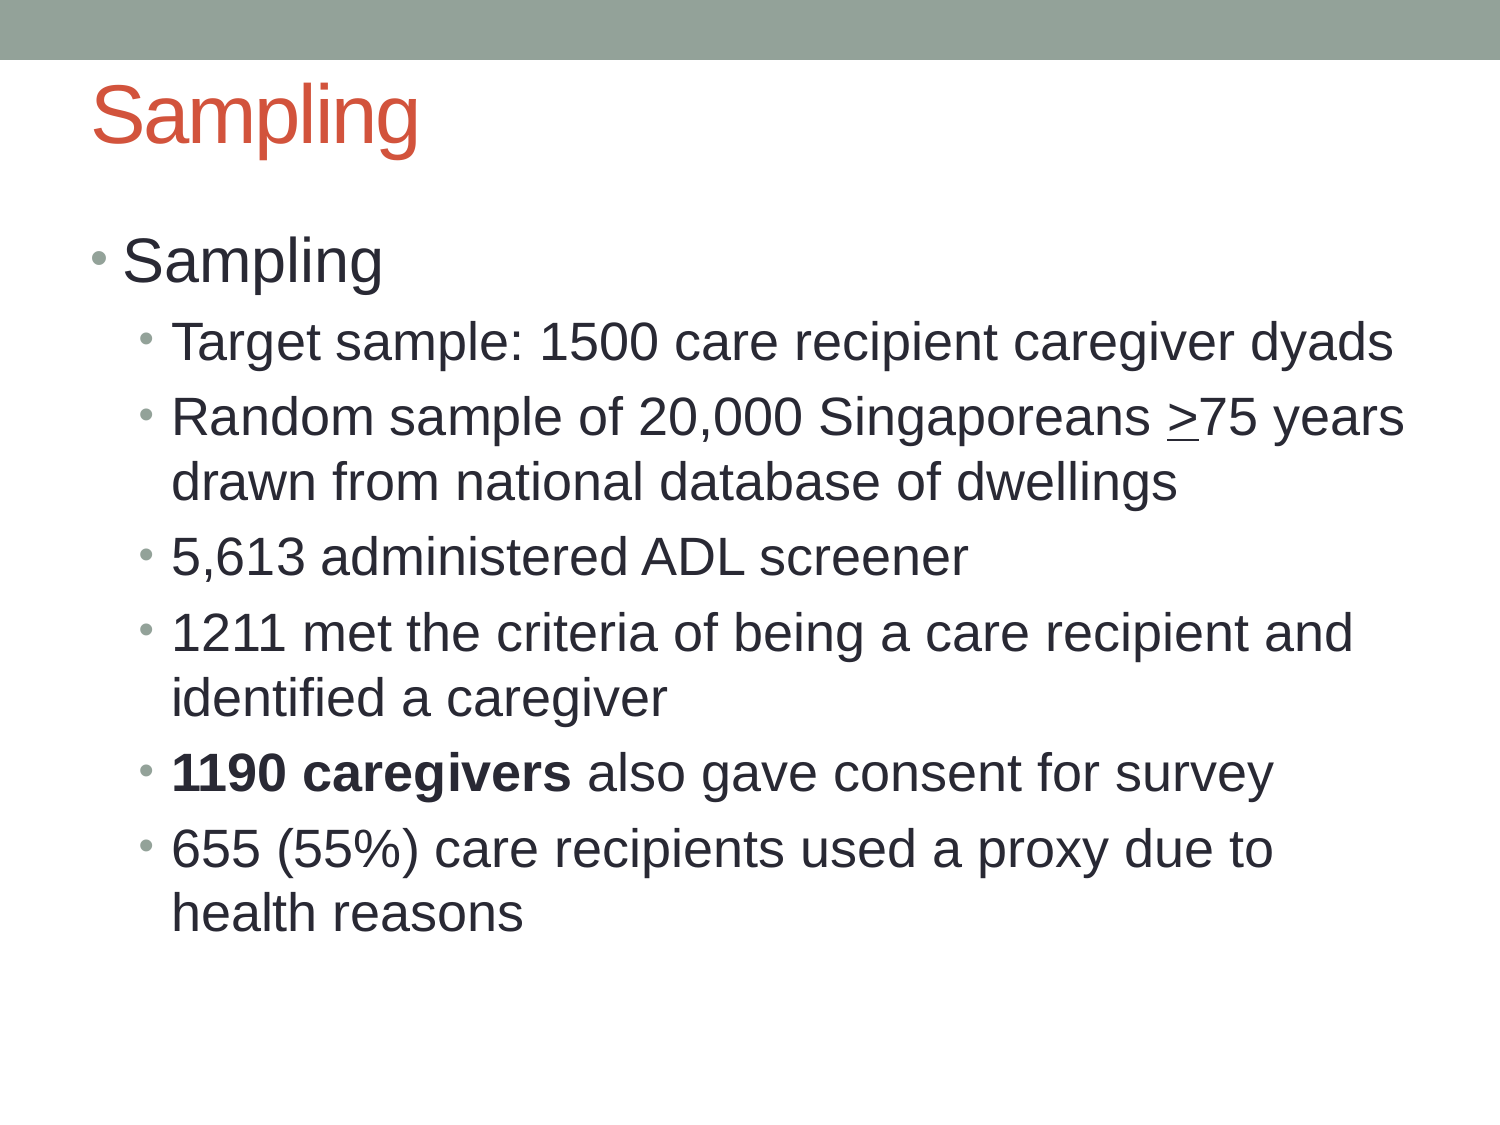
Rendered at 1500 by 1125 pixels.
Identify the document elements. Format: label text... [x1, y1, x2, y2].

list Sampling Target sample: 1500 care recipient caregiver dyads Random sample of 20,000 Singaporeans >75 years drawn from national database of dwellings 5,613 administered ADL screener 1211 met the criteria of being a care recipient and identified a caregiver 1190 caregivers also gave consent for survey 655 (55%) care recipients used a proxy due to health reasons [74, 212, 1426, 1076]
title Sampling [75, 45, 1425, 175]
